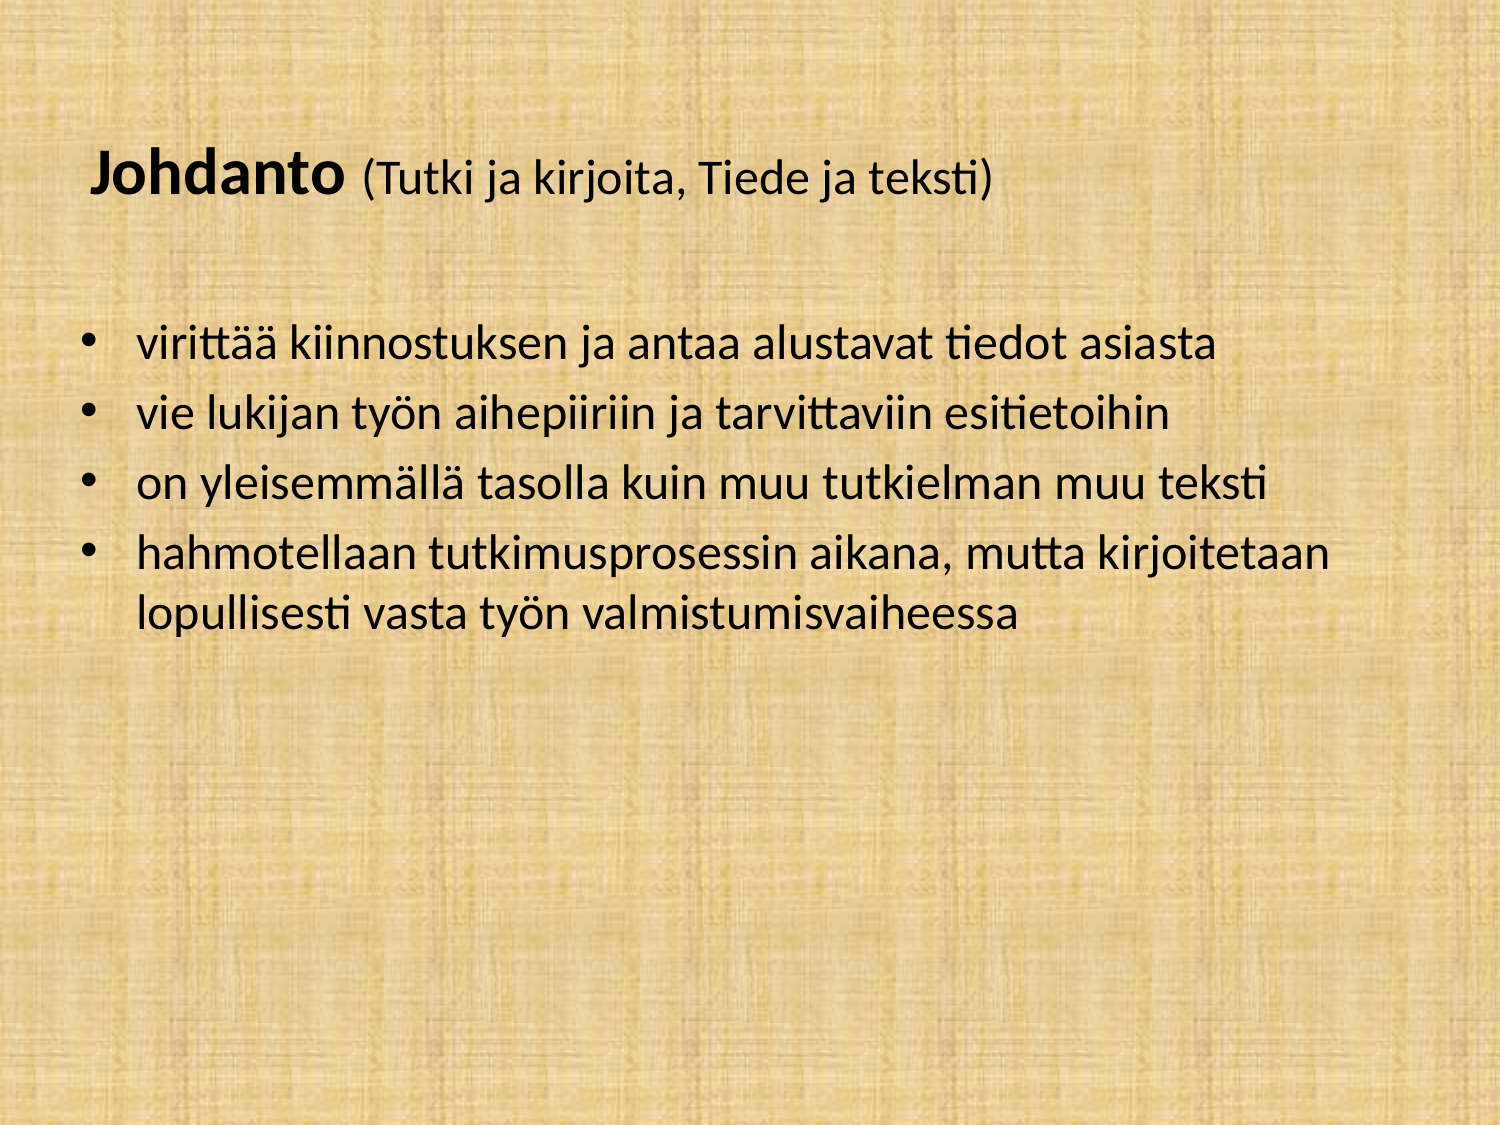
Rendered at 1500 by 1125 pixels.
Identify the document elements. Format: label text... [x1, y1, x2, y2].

title Johdanto (Tutki ja kirjoita, Tiede ja teksti) [75, 115, 1425, 220]
list virittää kiinnostuksen ja antaa alustavat tiedot asiasta vie lukijan työn aihepiiriin ja tarvittaviin esitietoihin on yleisemmällä tasolla kuin muu tutkielman muu teksti hahmotellaan tutkimusprosessin aikana, mutta kirjoitetaan lopullisesti vasta työn valmistumisvaiheessa [64, 231, 1415, 975]
picture [0, 0, 1500, 1125]
